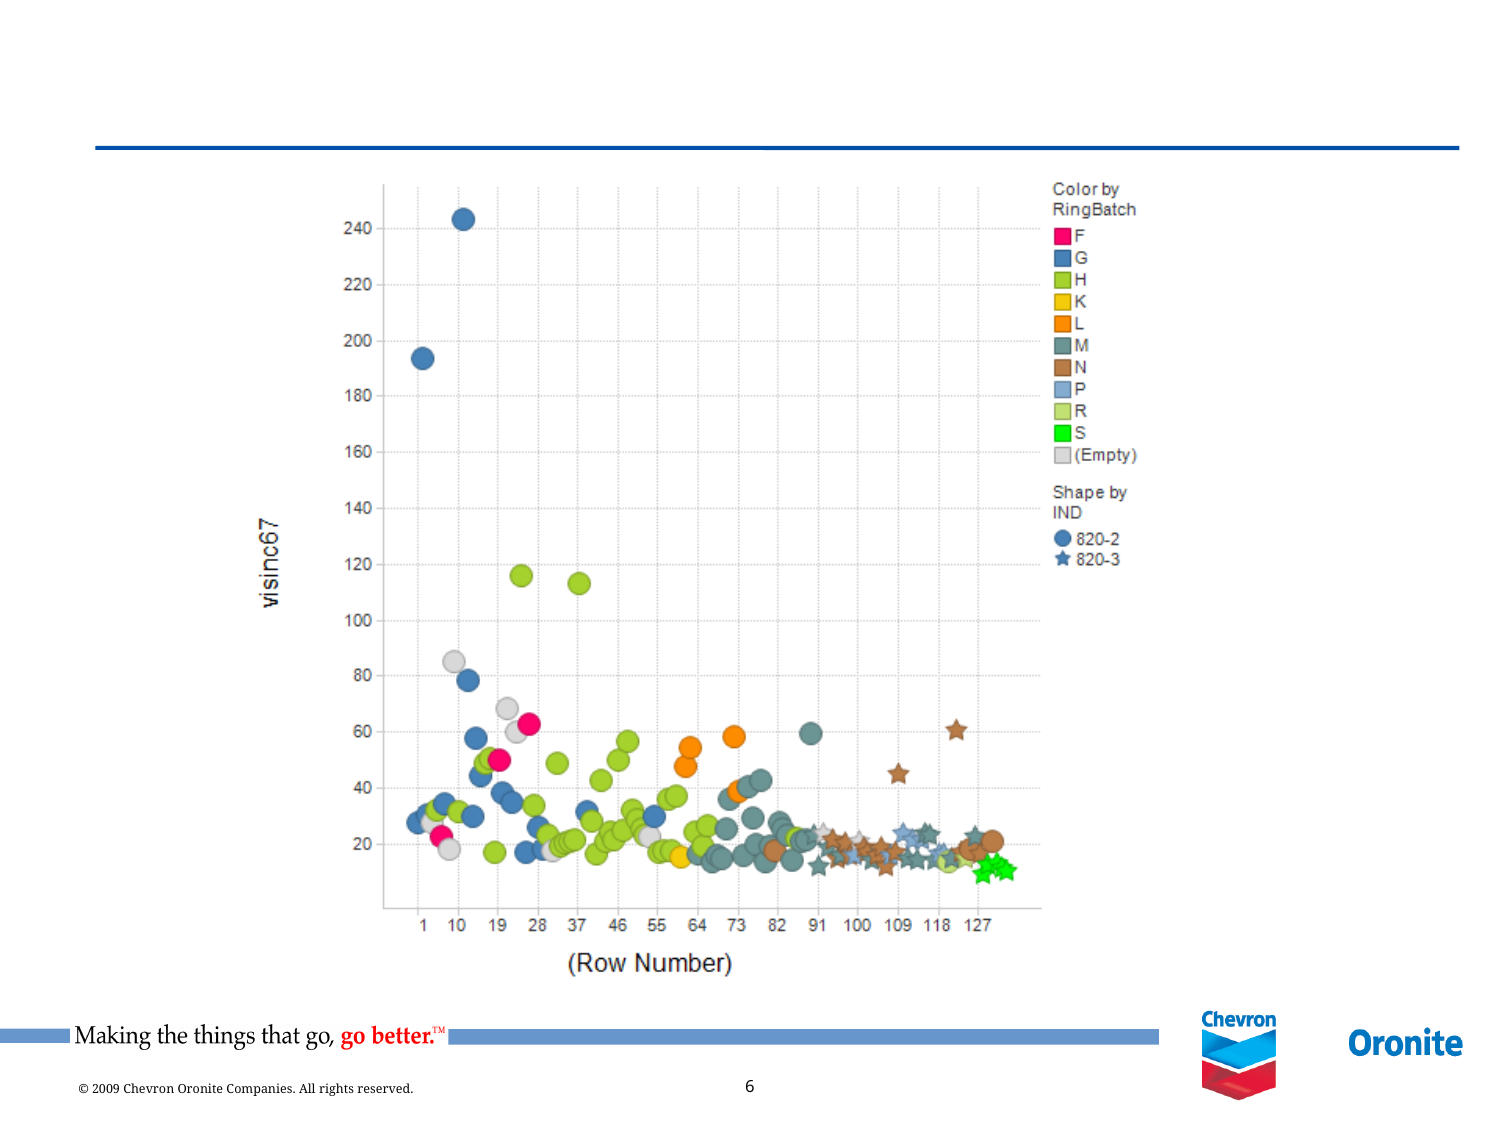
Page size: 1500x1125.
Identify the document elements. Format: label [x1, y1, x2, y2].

picture [75, 1024, 445, 1050]
picture [1195, 1006, 1485, 1106]
list [250, 175, 1286, 984]
